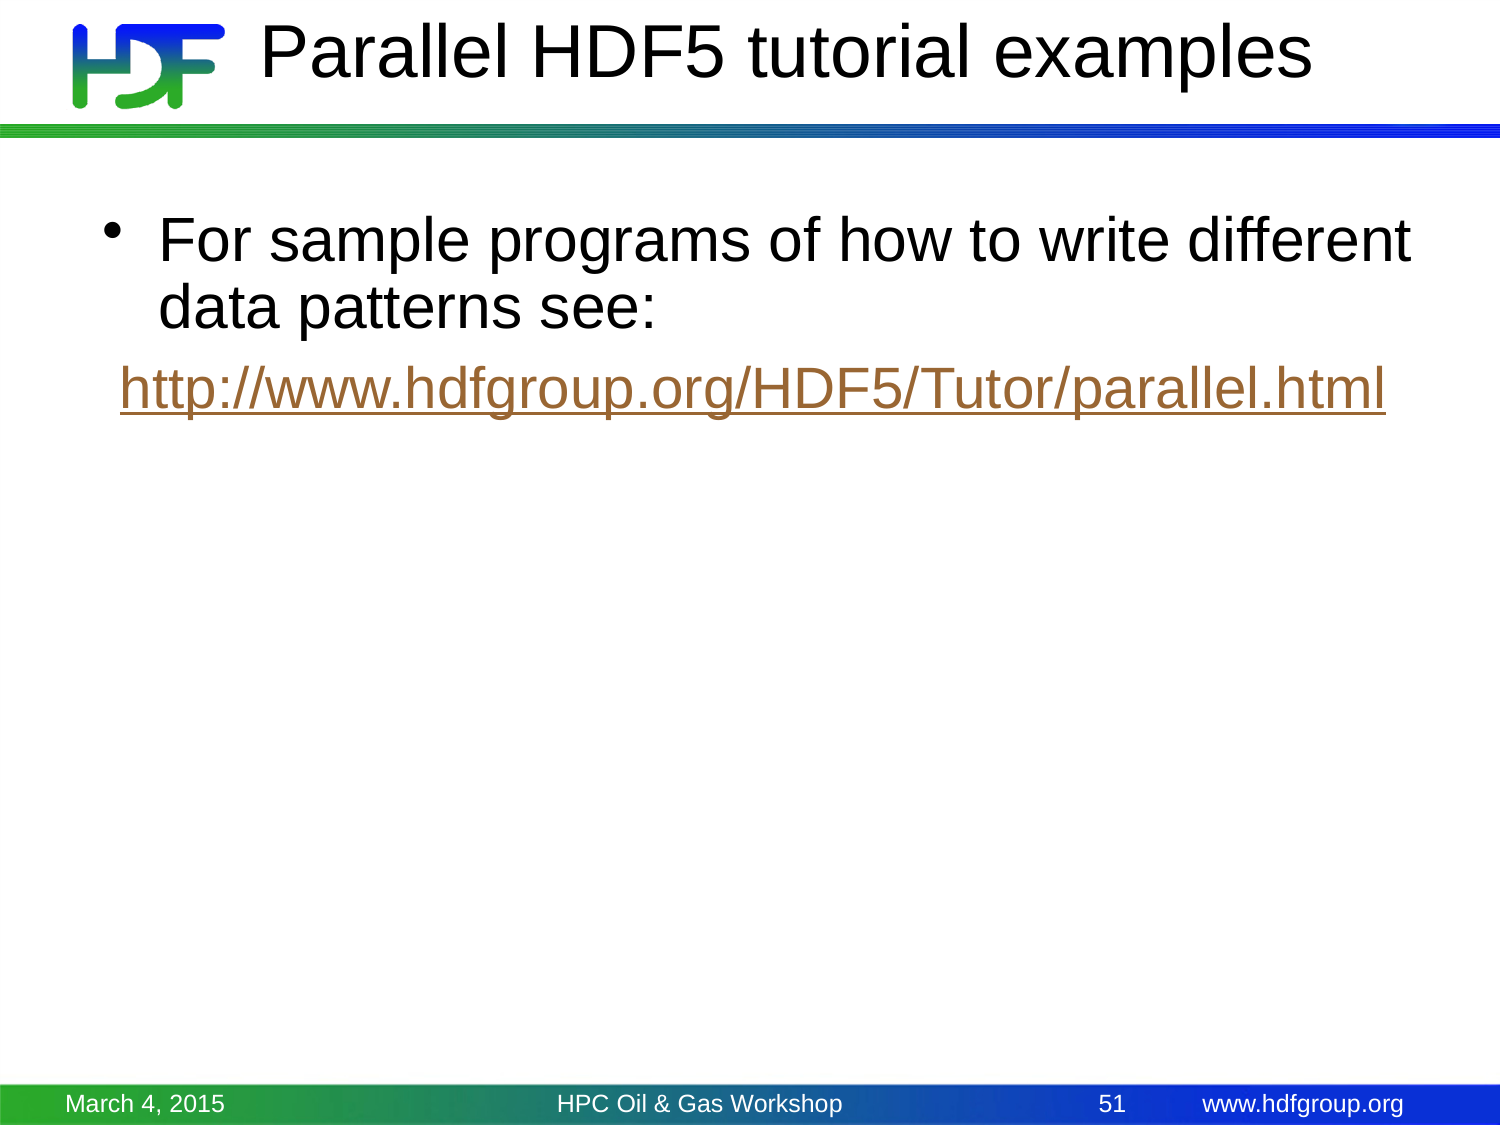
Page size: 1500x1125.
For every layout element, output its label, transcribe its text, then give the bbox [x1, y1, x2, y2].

slide_number 51 [1049, 1087, 1176, 1125]
title Parallel HDF5 tutorial examples [112, 12, 1463, 100]
list For sample programs of how to write different data patterns see: http://www.hdfgroup.org/HDF5/Tutor/parallel.html [87, 200, 1438, 1000]
picture [0, 0, 1500, 1125]
footer HPC Oil & Gas Workshop [374, 1087, 1026, 1125]
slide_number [49, 1087, 276, 1125]
